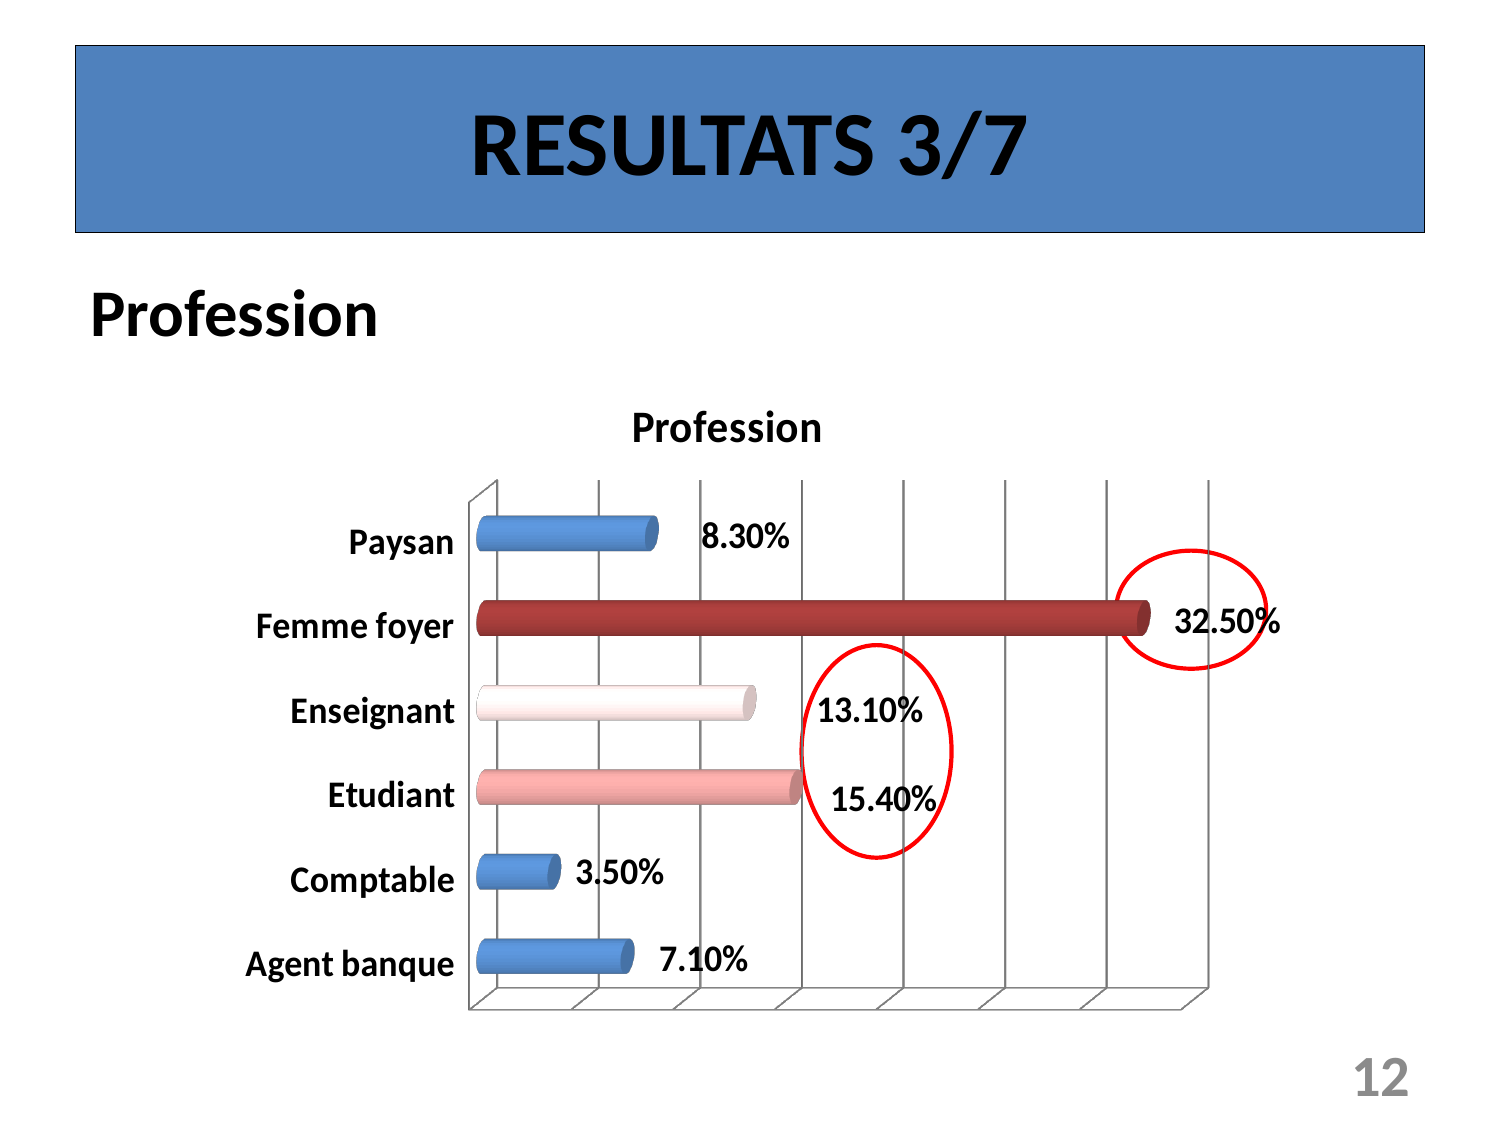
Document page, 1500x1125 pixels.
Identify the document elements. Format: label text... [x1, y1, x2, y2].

chart [218, 373, 1282, 1024]
title RESULTATS 3/7 [75, 45, 1425, 233]
slide_number 12 [1074, 1042, 1425, 1103]
list Profession [75, 262, 1425, 1005]
